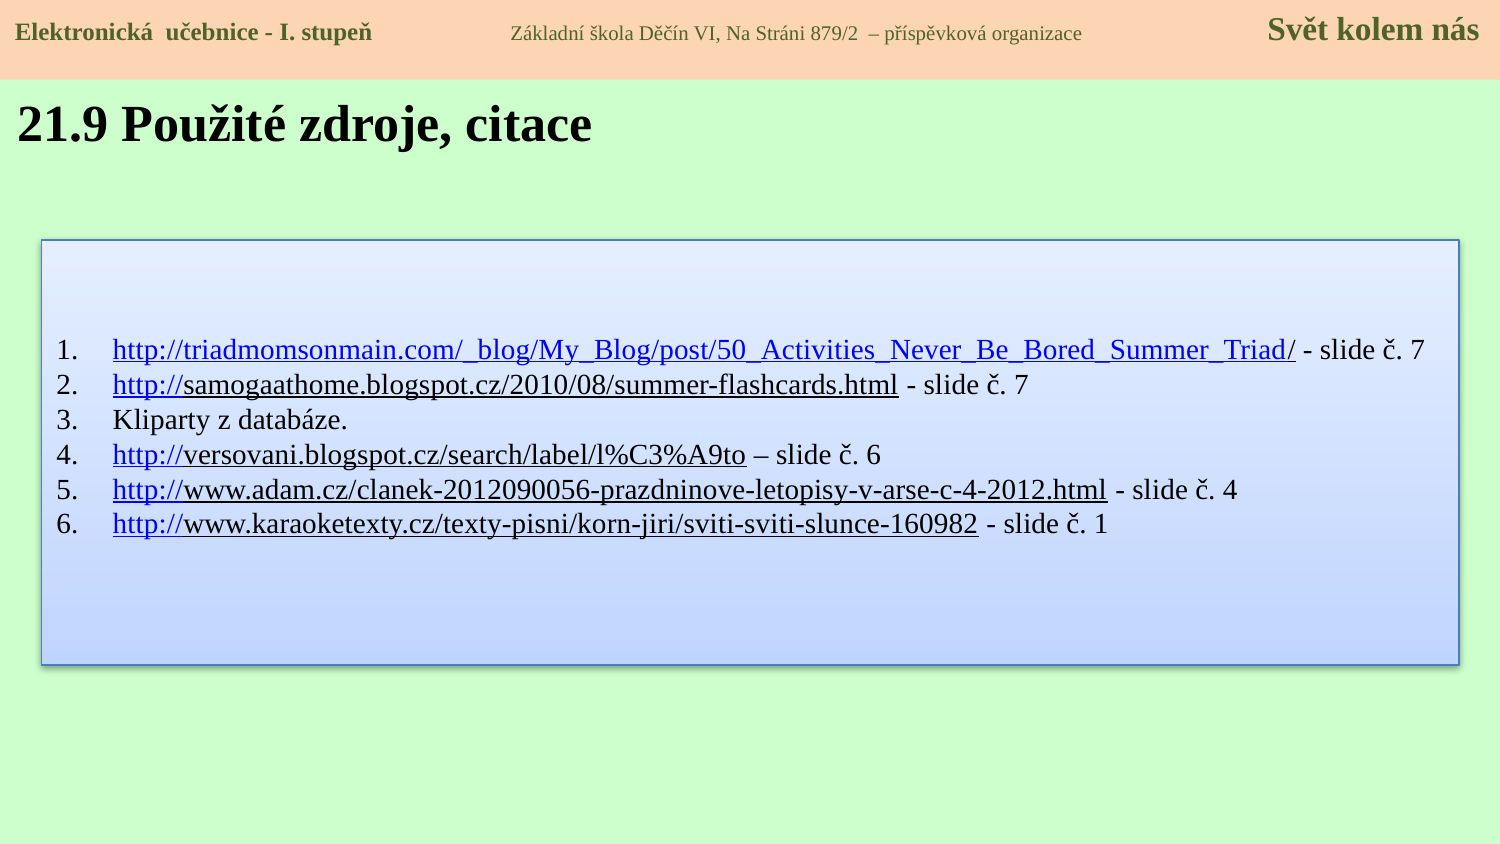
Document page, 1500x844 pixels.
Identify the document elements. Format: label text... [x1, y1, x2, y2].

text_box http://triadmomsonmain.com/_blog/My_Blog/post/50_Activities_Never_Be_Bored_Summer_Triad/ - slide č. 7 http://samogaathome.blogspot.cz/2010/08/summer-flashcards.html - slide č. 7 Kliparty z databáze. http://versovani.blogspot.cz/search/label/l%C3%A9to – slide č. 6 http://www.adam.cz/clanek-2012090056-prazdninove-letopisy-v-arse-c-4-2012.html - slide č. 4 http://www.karaoketexty.cz/texty-pisni/korn-jiri/sviti-sviti-slunce-160982 - slide č. 1 [41, 239, 1460, 666]
text_box Elektronická učebnice - I. stupeň Základní škola Děčín VI, Na Stráni 879/2 – příspěvková organizace Svět kolem nás [0, 0, 1500, 80]
text_box 21.9 Použité zdroje, citace [3, 81, 632, 180]
